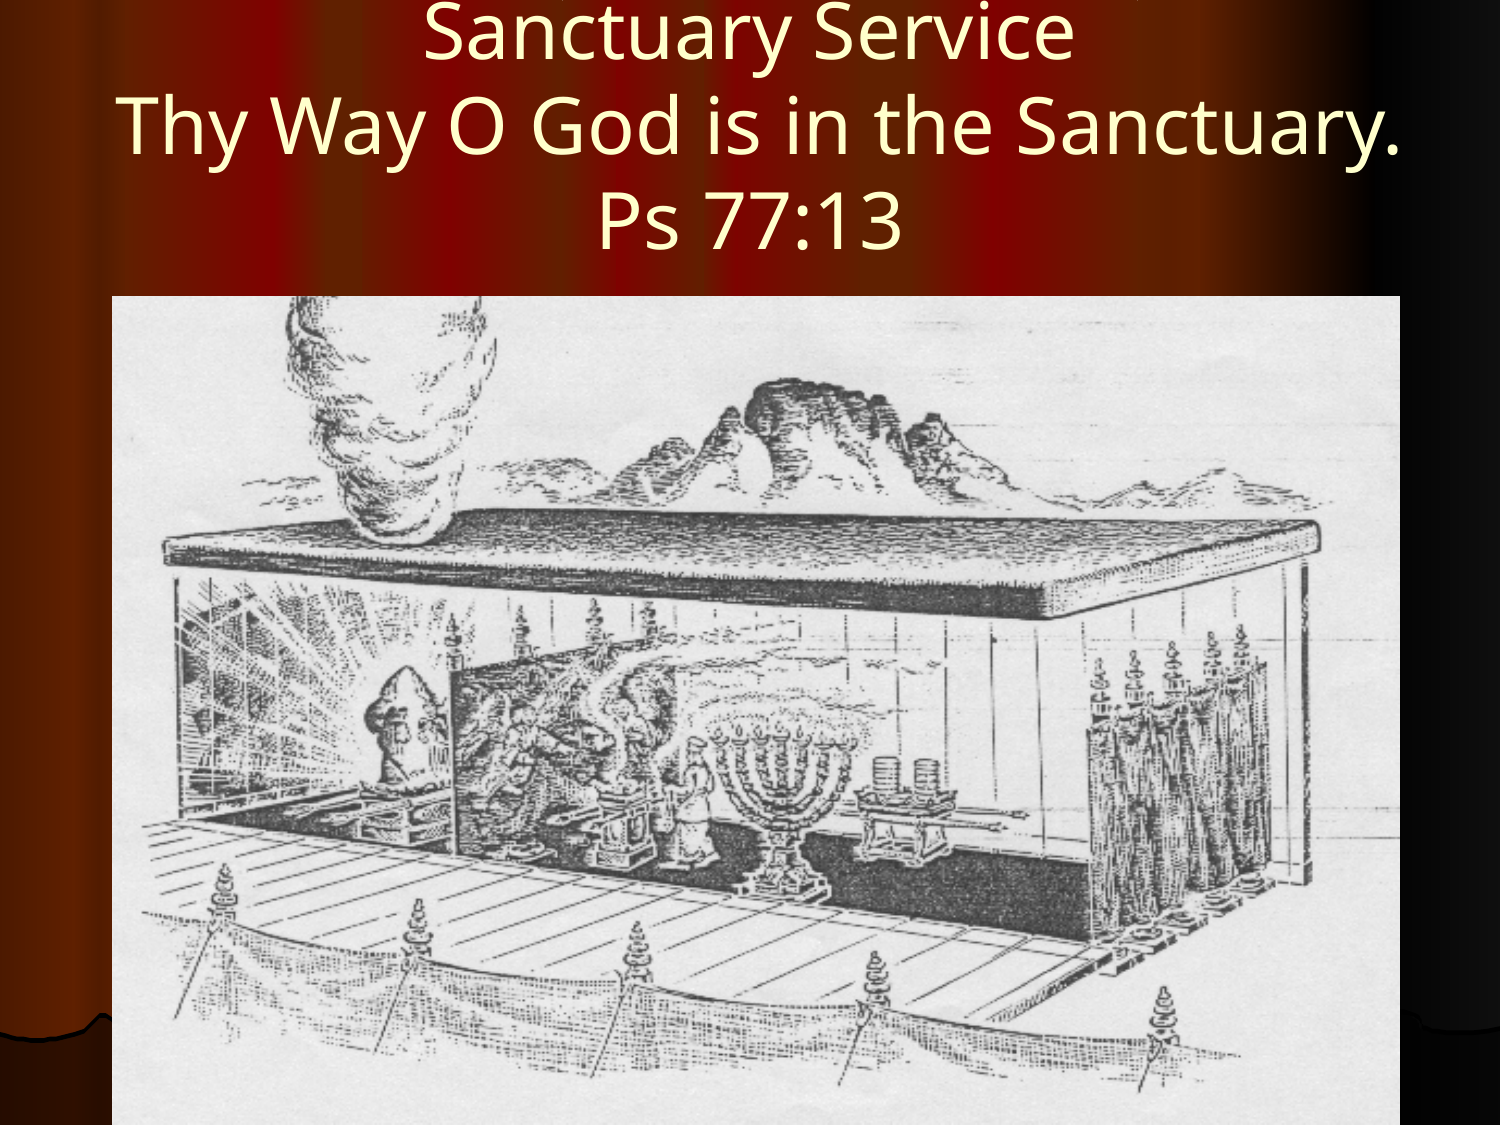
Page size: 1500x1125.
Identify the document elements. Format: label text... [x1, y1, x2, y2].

title Sanctuary Service Thy Way O God is in the Sanctuary. Ps 77:13 [74, 45, 1426, 201]
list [112, 296, 1401, 1125]
